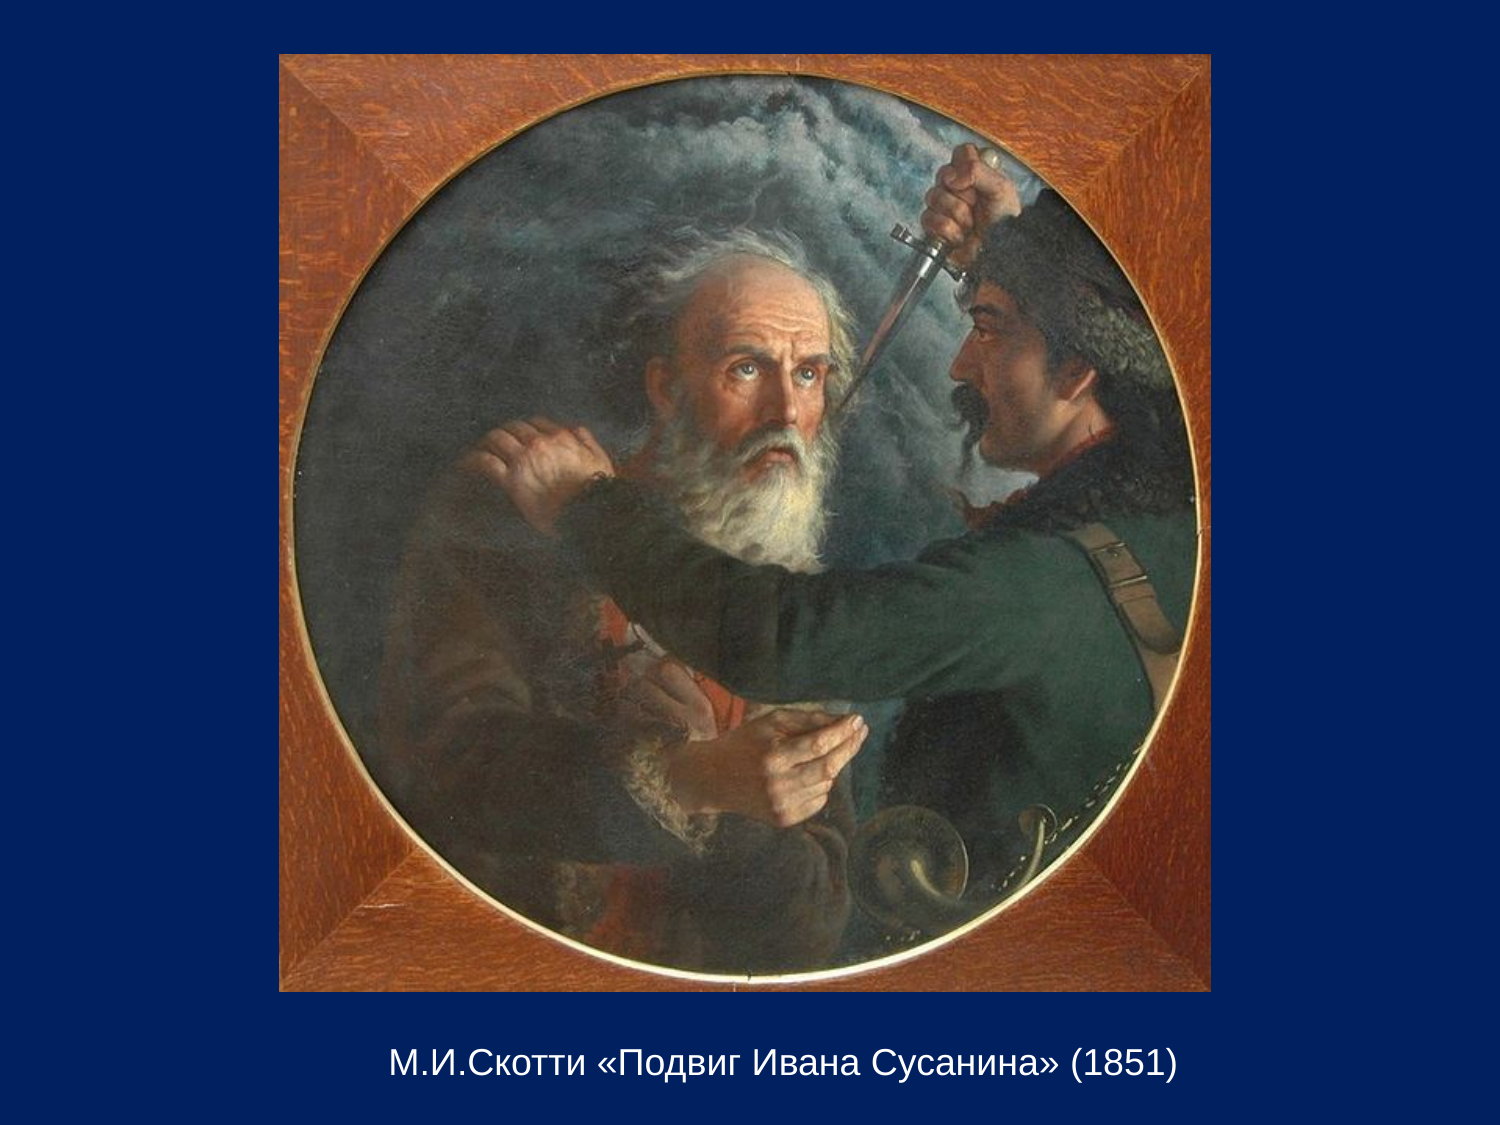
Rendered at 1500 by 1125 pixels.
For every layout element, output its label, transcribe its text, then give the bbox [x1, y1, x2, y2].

text_box М.И.Скотти «Подвиг Ивана Сусанина» (1851) [373, 1030, 1194, 1091]
picture [278, 54, 1211, 993]
